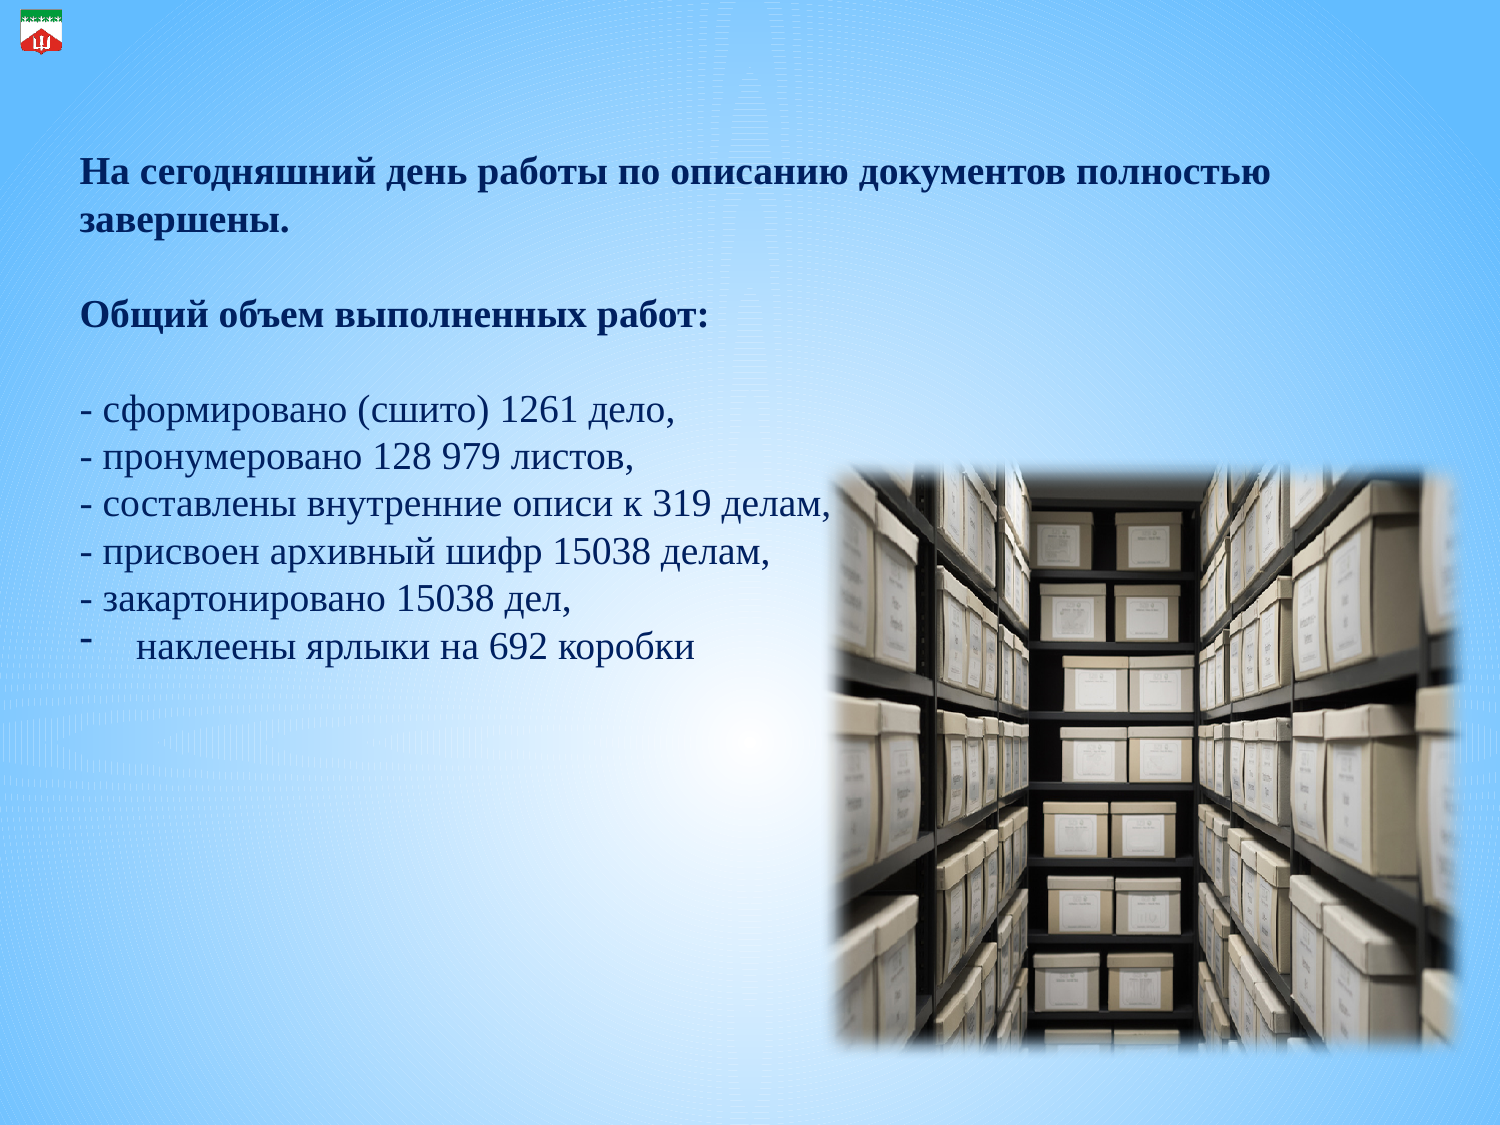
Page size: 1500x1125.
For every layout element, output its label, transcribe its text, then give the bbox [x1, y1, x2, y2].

picture [820, 457, 1471, 1061]
text_box На сегодняшний день работы по описанию документов полностью завершены. Общий объем выполненных работ: - сформировано (сшито) 1261 дело, - пронумеровано 128 979 листов, - составлены внутренние описи к 319 делам, - присвоен архивный шифр 15038 делам, - закартонировано 15038 дел, наклеены ярлыки на 692 коробки [64, 42, 1471, 723]
picture [20, 9, 62, 55]
